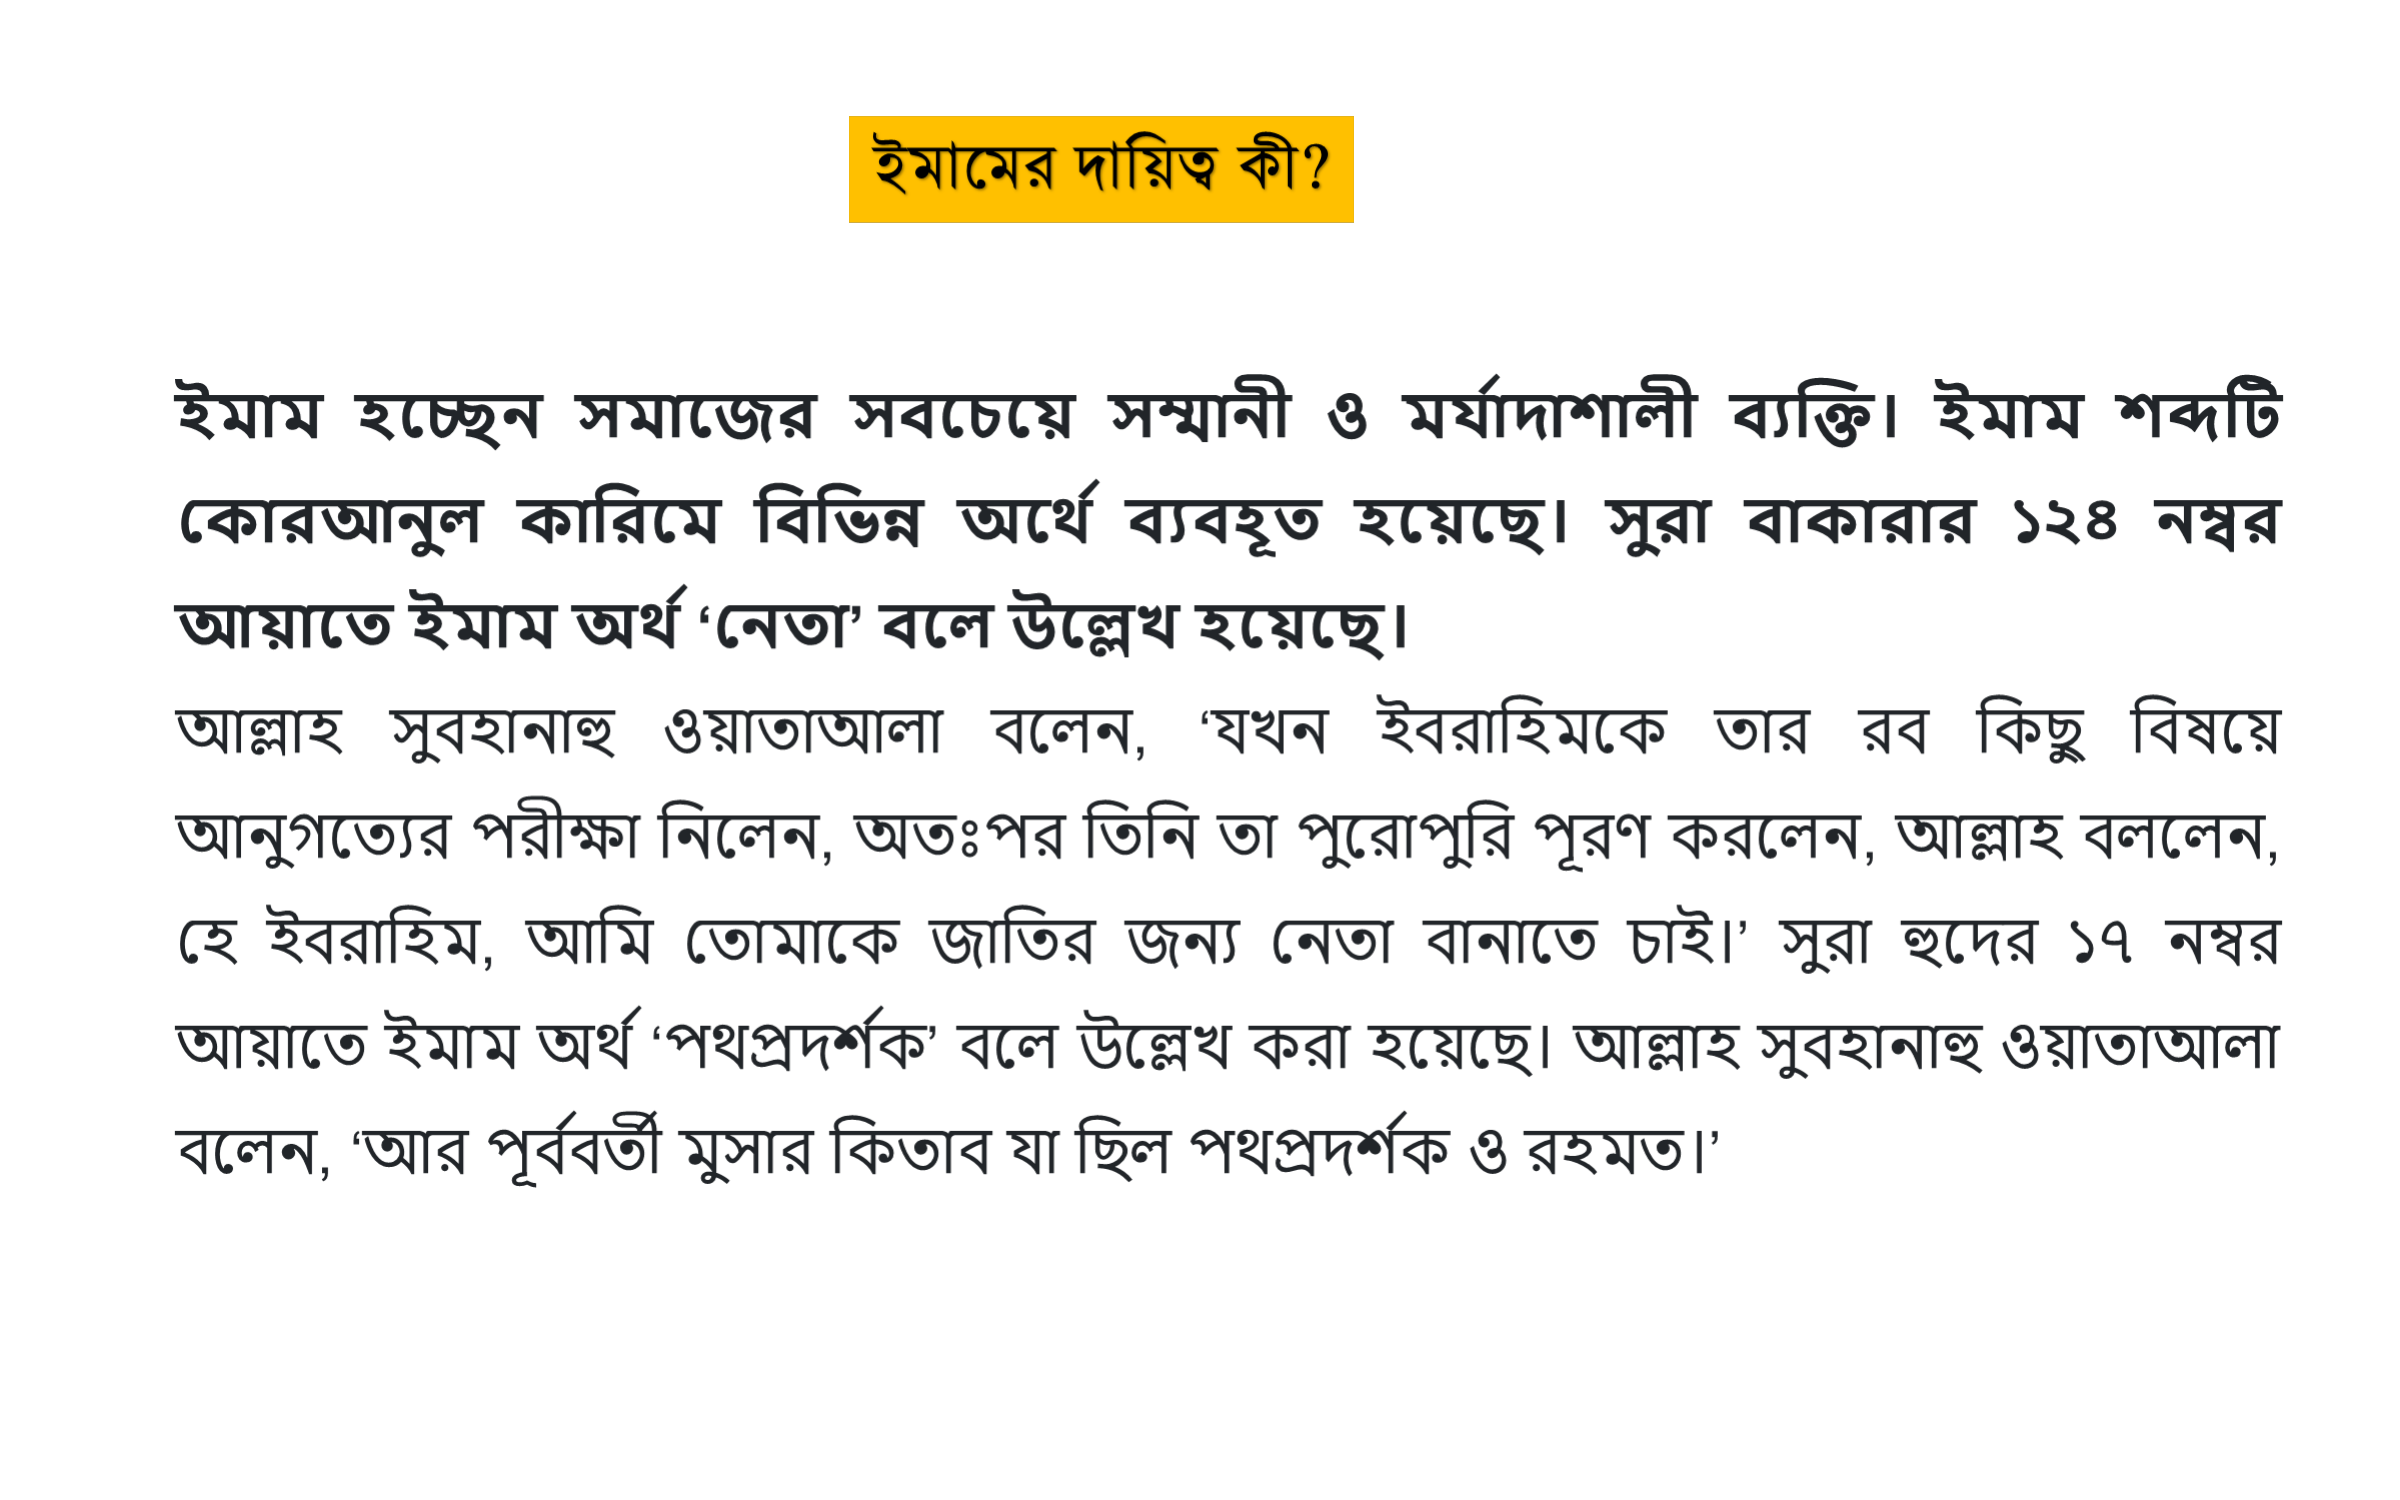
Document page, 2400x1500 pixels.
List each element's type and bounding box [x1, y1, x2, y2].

picture [824, 98, 1383, 265]
picture [140, 351, 2333, 1222]
